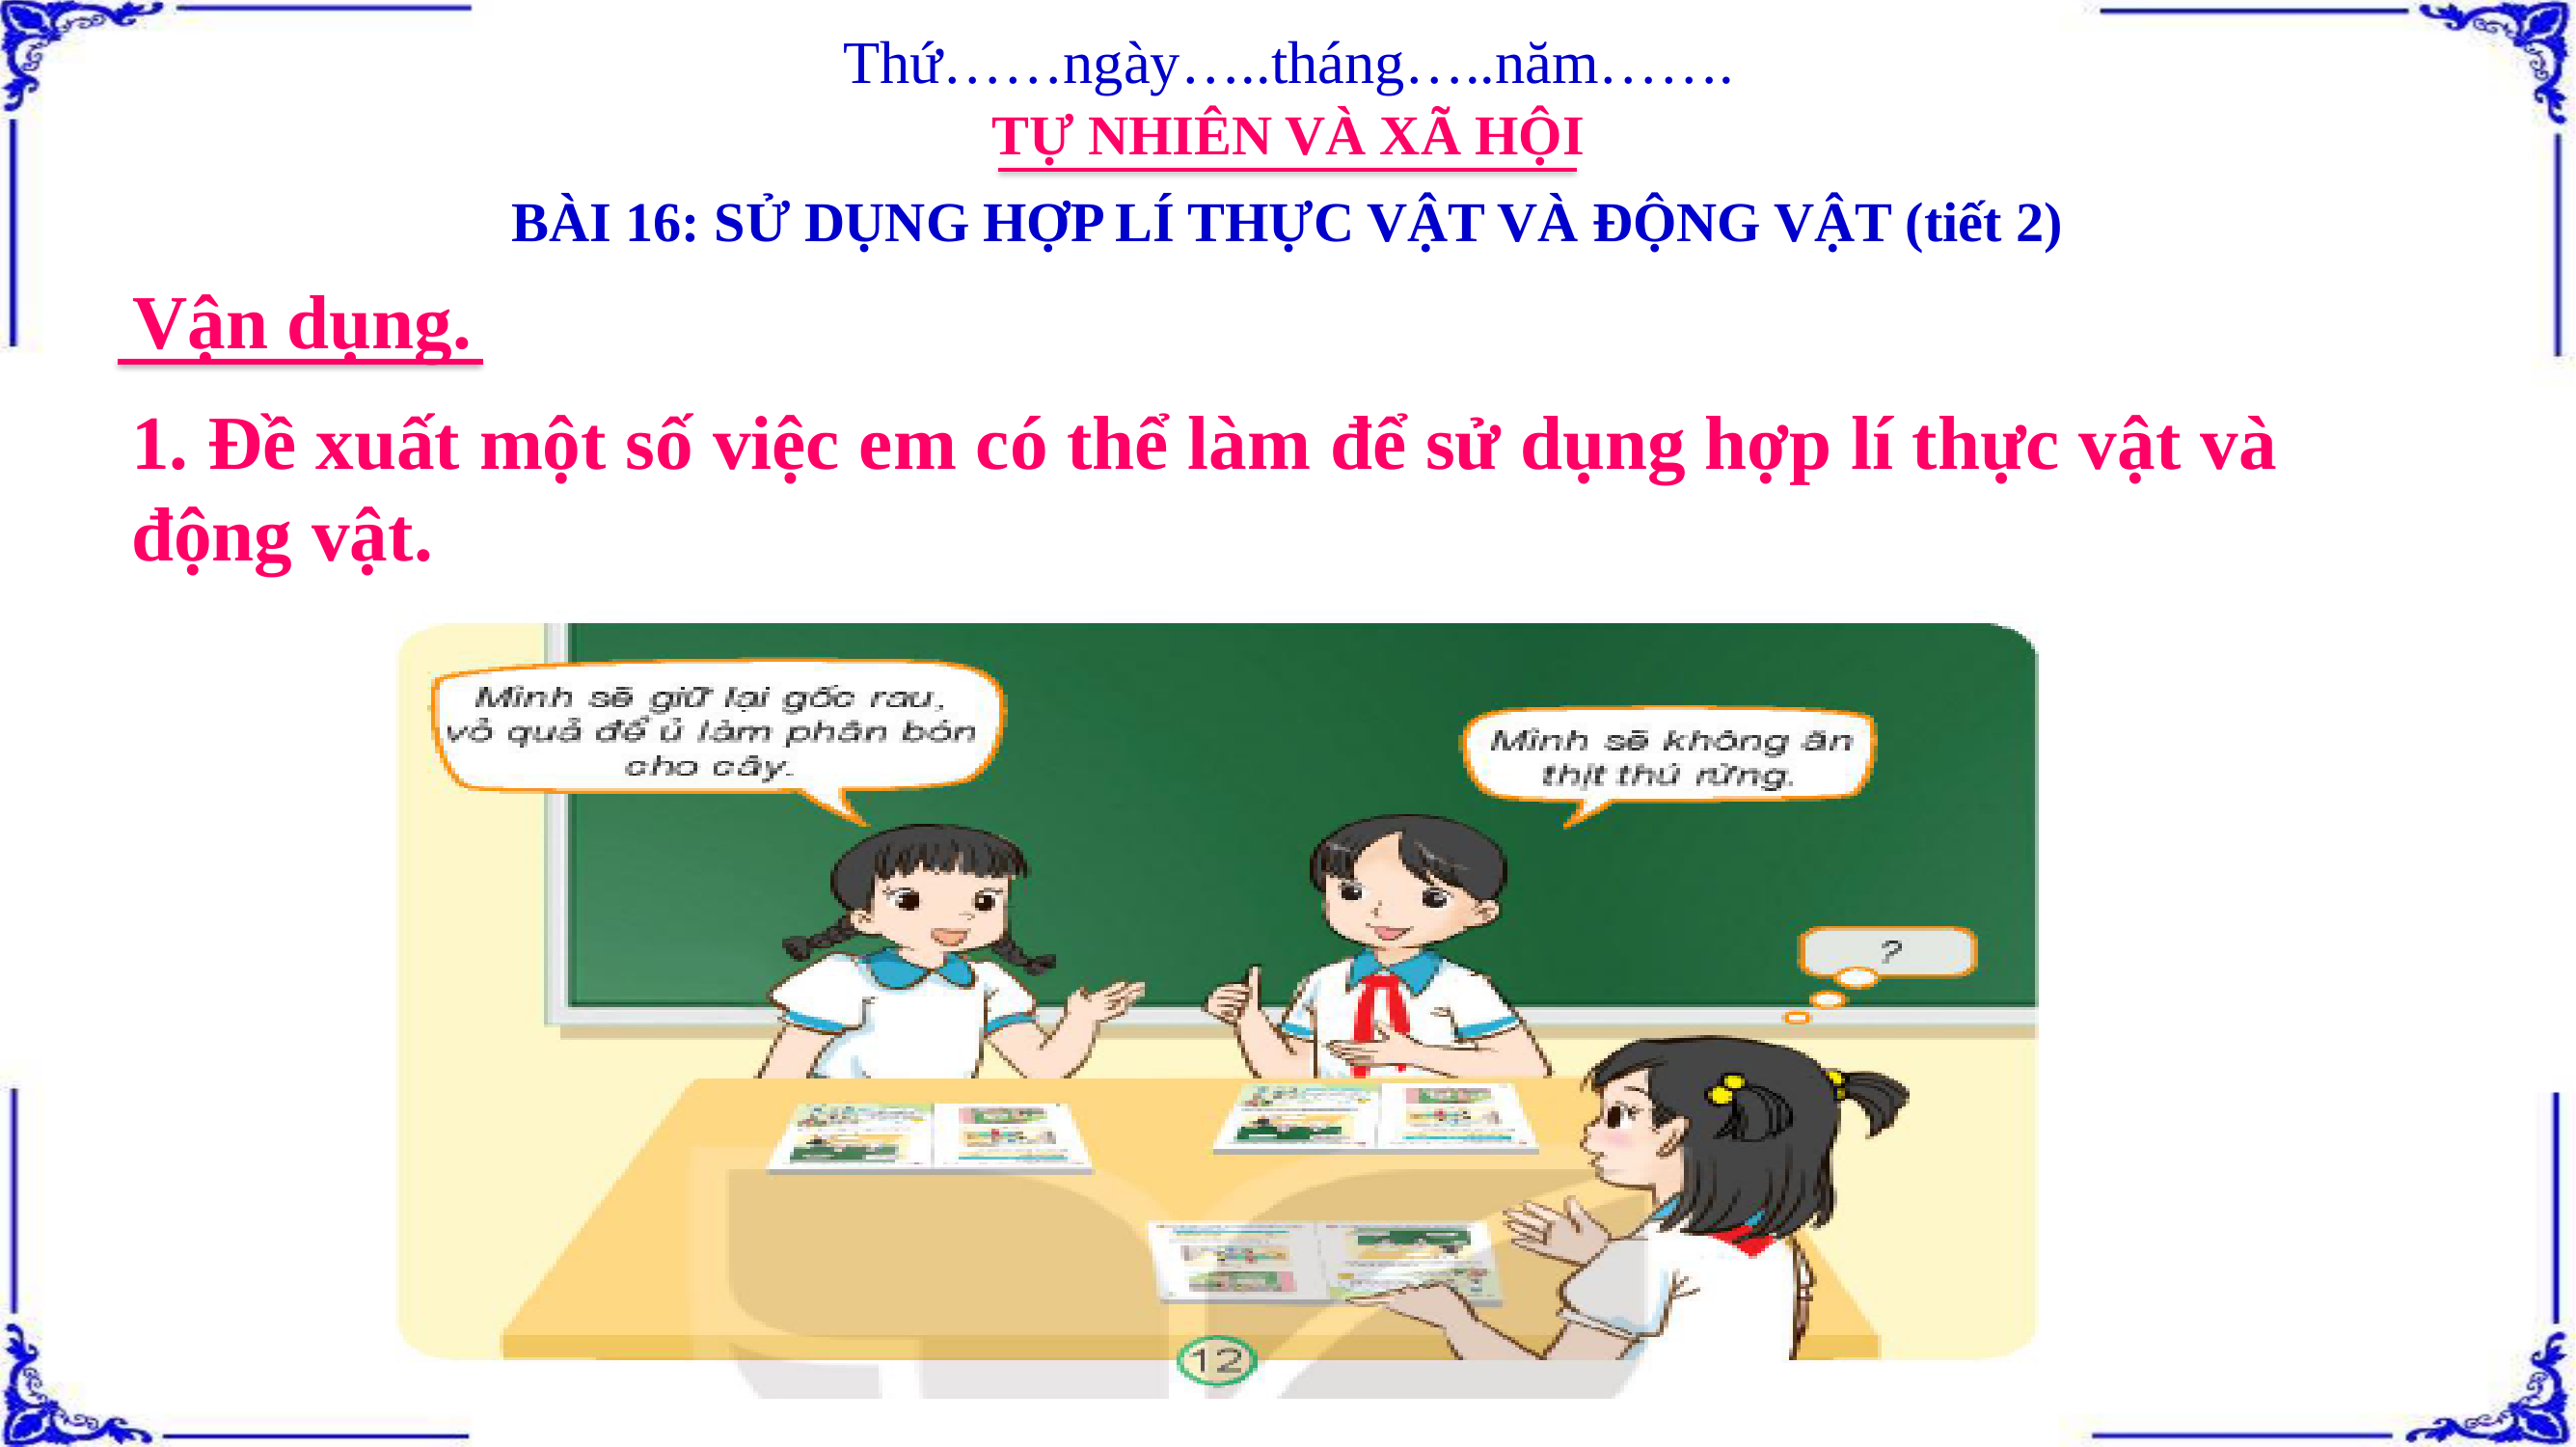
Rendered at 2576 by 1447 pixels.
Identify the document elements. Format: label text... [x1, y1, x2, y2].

text_box 1. Đề xuất một số việc em có thể làm để sử dụng hợp lí thực vật và động vật. [117, 385, 2312, 584]
picture [0, 0, 2576, 1447]
text_box BÀI 16: SỬ DỤNG HỢP LÍ THỰC VẬT VÀ ĐỘNG VẬT (tiết 2) [455, 173, 2120, 264]
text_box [824, 15, 1755, 175]
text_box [118, 264, 577, 373]
